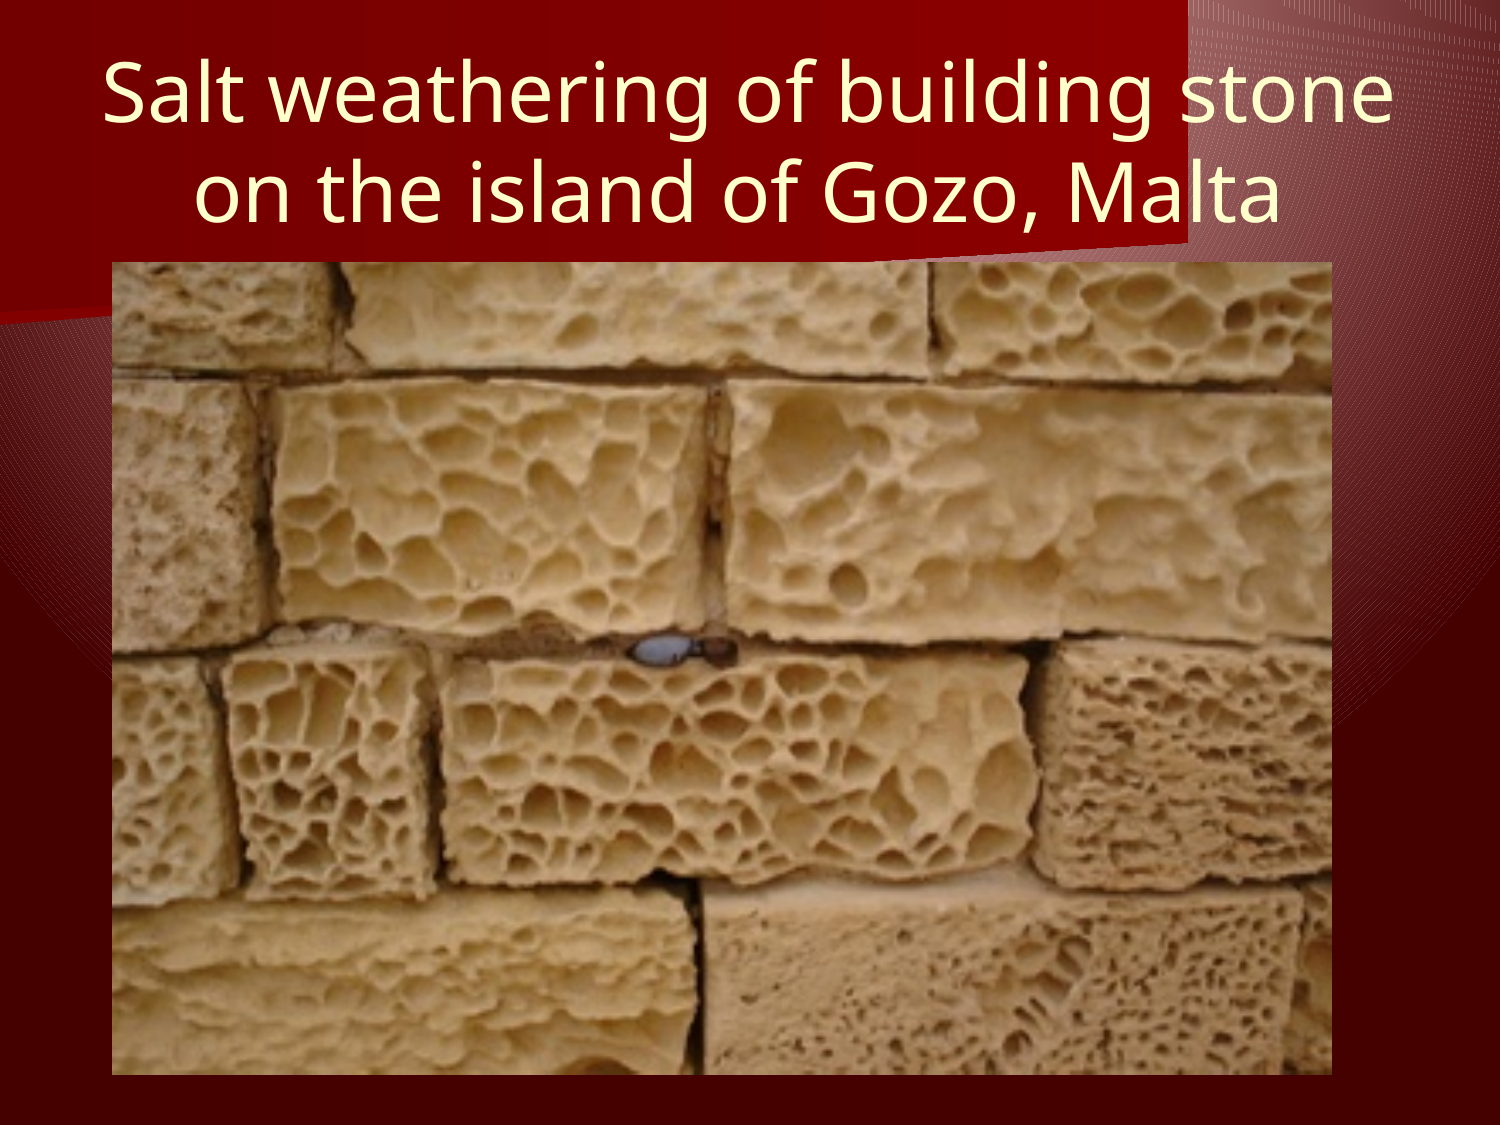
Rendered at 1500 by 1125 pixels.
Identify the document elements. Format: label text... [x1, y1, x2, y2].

picture [112, 262, 1332, 1076]
title Salt weathering of building stone on the island of Gozo, Malta [74, 44, 1426, 233]
